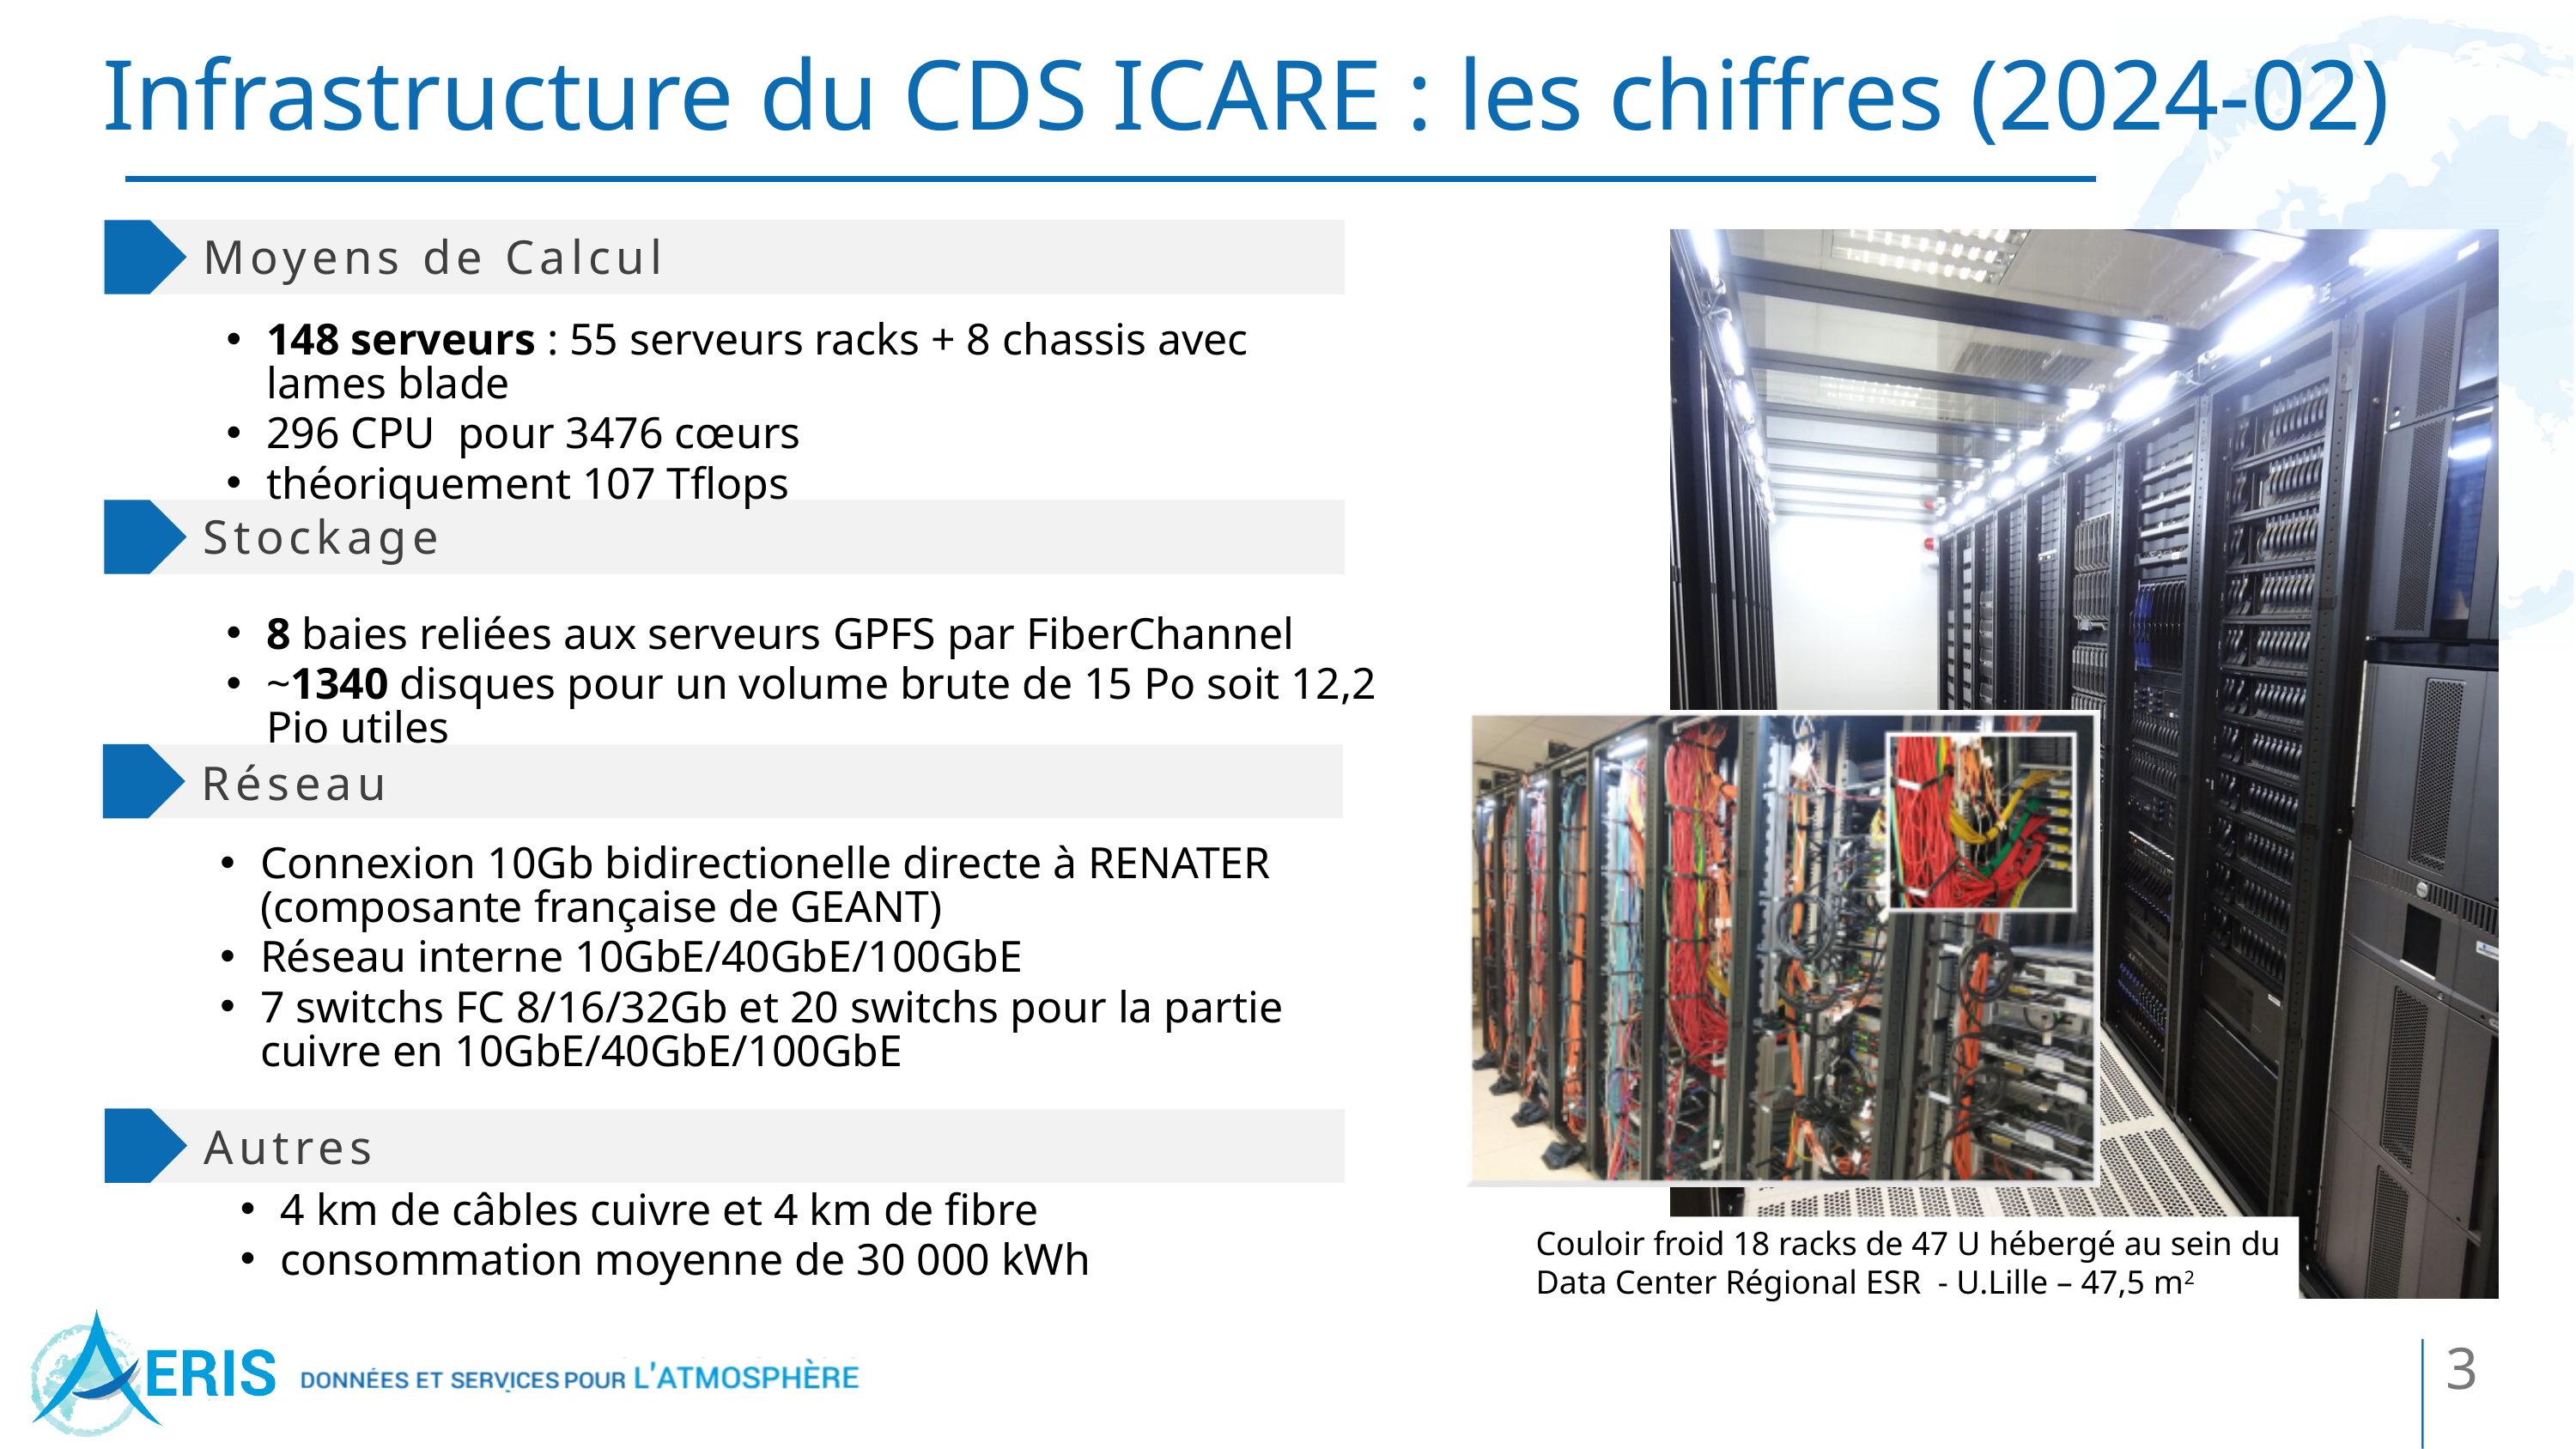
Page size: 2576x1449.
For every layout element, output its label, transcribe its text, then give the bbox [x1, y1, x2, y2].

picture [290, 1357, 864, 1392]
text_box Infrastructure du CDS ICARE : les chiffres (2024-02) [89, 27, 2448, 185]
text_box 3 [2422, 1332, 2575, 1409]
text_box 8 baies reliées aux serveurs GPFS par FiberChannel ~1340 disques pour un volume brute de 15 Po soit 12,2 Pio utiles [152, 607, 1425, 778]
text_box Connexion 10Gb bidirectionelle directe à RENATER (composante française de GEANT) Réseau interne 10GbE/40GbE/100GbE 7 switchs FC 8/16/32Gb et 20 switchs pour la partie cuivre en 10GbE/40GbE/100GbE [146, 852, 1322, 1086]
text_box 148 serveurs : 55 serveurs racks + 8 chassis avec lames blade 296 CPU pour 3476 cœurs théoriquement 107 Tflops [152, 313, 1390, 487]
picture [1467, 15, 2574, 1299]
text_box Couloir froid 18 racks de 47 U hébergé au sein du Data Center Régional ESR - U.Lille – 47,5 m2 [1522, 1216, 2300, 1307]
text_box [101, 209, 1345, 320]
picture [24, 1307, 278, 1440]
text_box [101, 490, 1345, 600]
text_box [100, 737, 1344, 846]
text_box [102, 1100, 1346, 1210]
text_box 4 km de câbles cuivre et 4 km de fibre consommation moyenne de 30 000 kWh [166, 1217, 1299, 1345]
